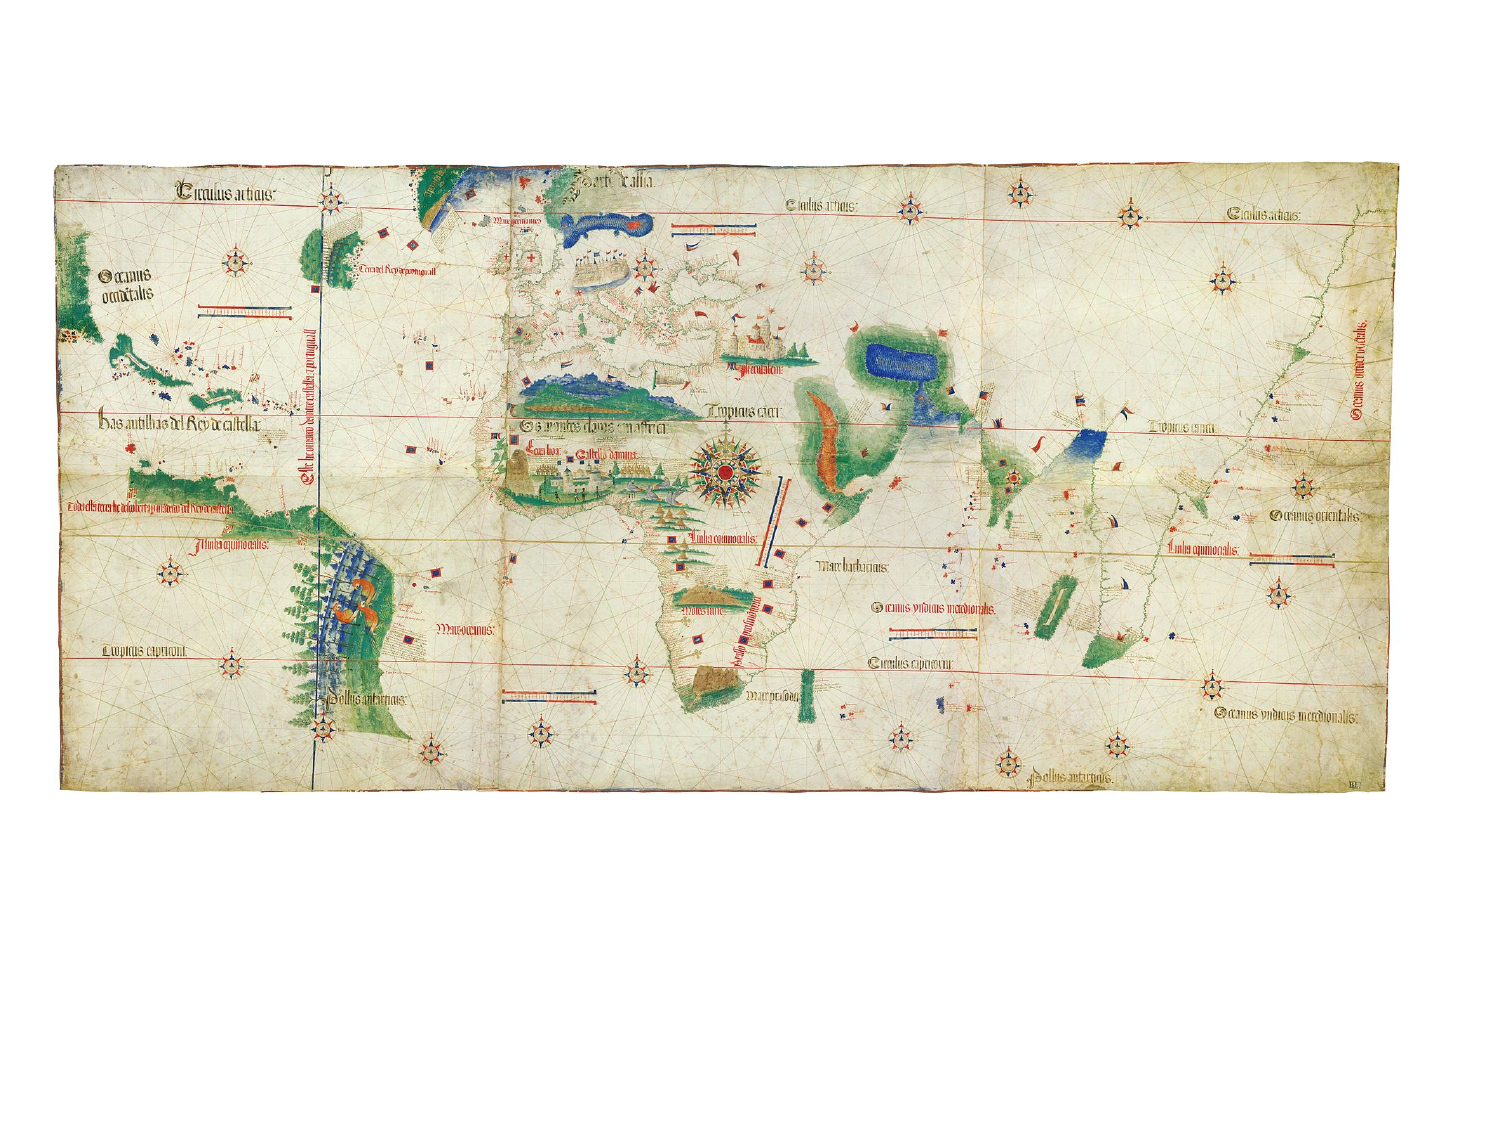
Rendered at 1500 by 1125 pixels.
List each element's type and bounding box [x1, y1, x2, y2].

picture [52, 160, 1400, 794]
